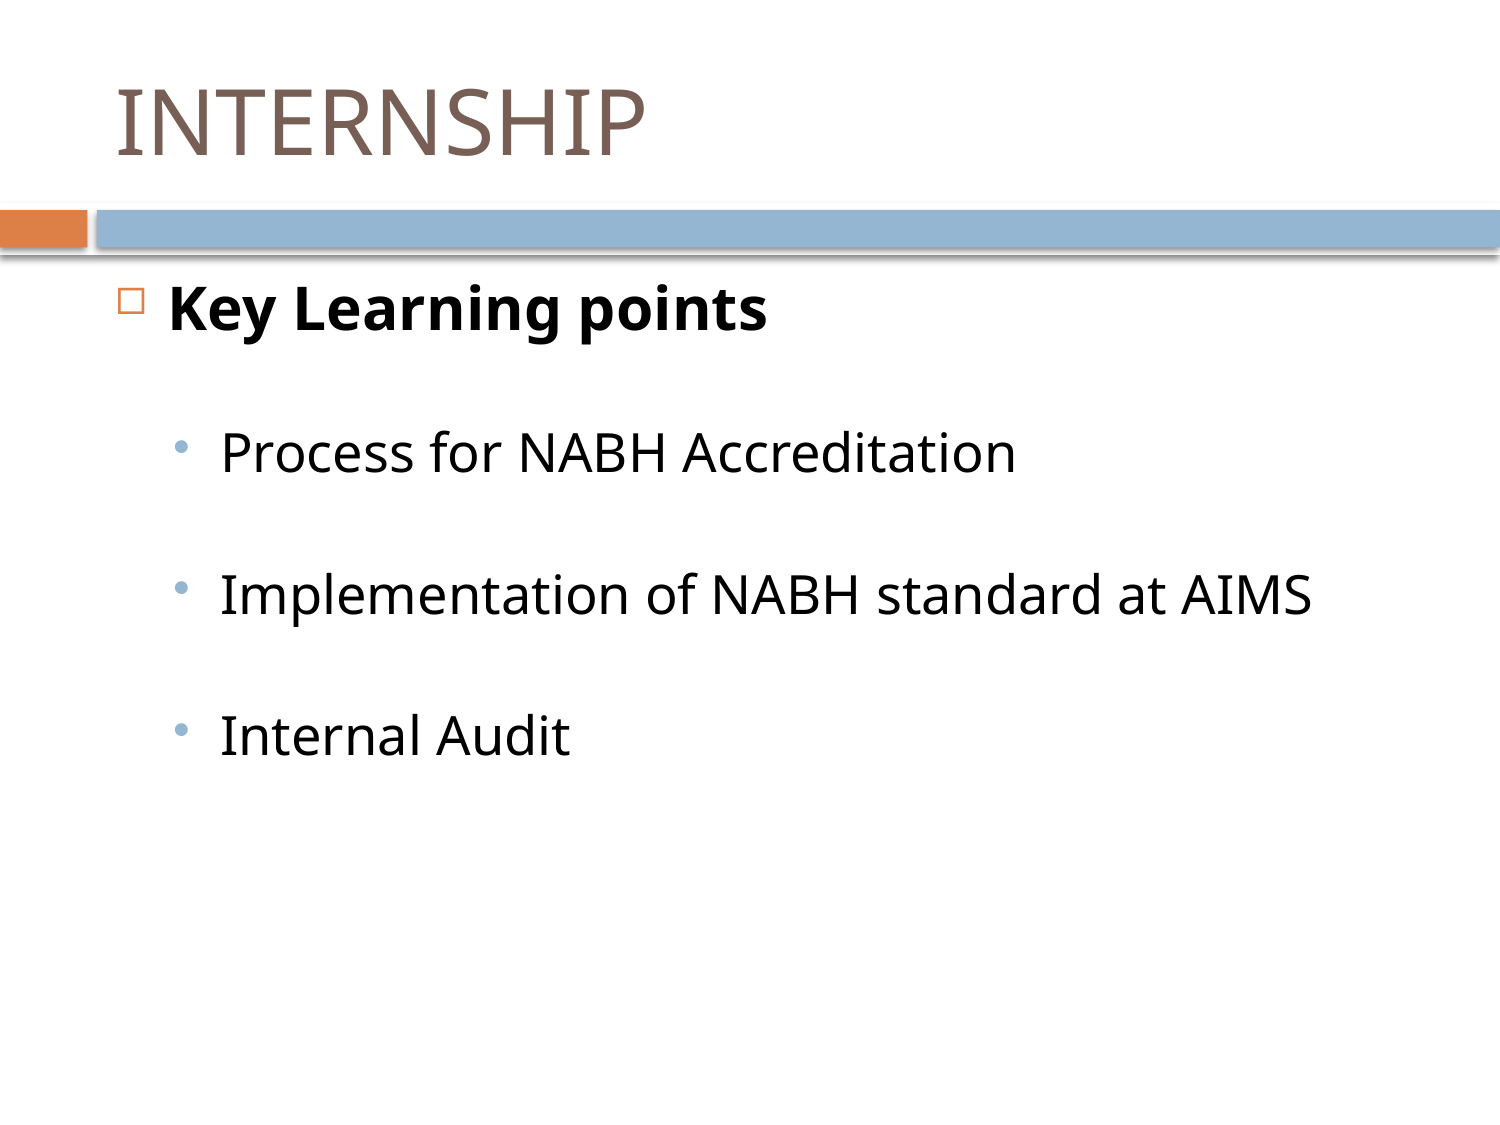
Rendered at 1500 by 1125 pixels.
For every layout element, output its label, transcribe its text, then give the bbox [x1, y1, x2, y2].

title INTERNSHIP [100, 37, 1438, 200]
list Key Learning points Process for NABH Accreditation Implementation of NABH standard at AIMS Internal Audit [100, 262, 1438, 1000]
